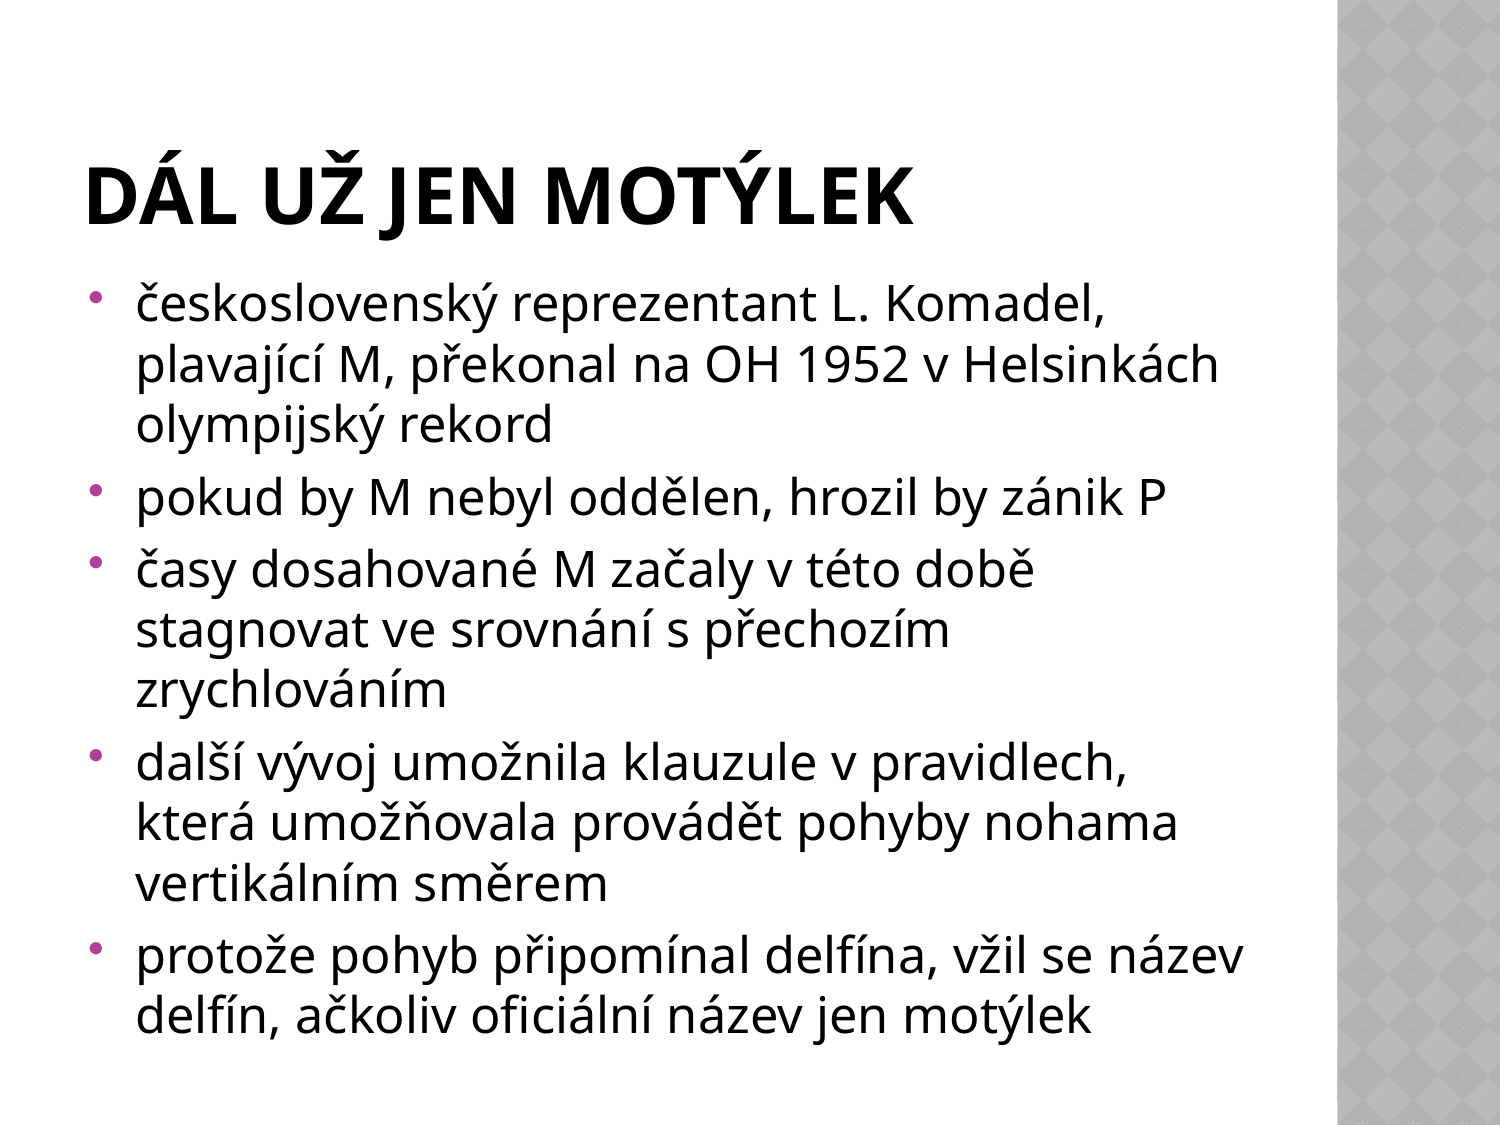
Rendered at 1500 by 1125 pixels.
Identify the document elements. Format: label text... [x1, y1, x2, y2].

list československý reprezentant L. Komadel, plavající M, překonal na OH 1952 v Helsinkách olympijský rekord pokud by M nebyl oddělen, hrozil by zánik P časy dosahované M začaly v této době stagnovat ve srovnání s přechozím zrychlováním další vývoj umožnila klauzule v pravidlech, která umožňovala provádět pohyby nohama vertikálním směrem protože pohyb připomínal delfína, vžil se název delfín, ačkoliv oficiální název jen motýlek [75, 264, 1263, 1059]
title dál už jen motýlek [75, 52, 1263, 240]
